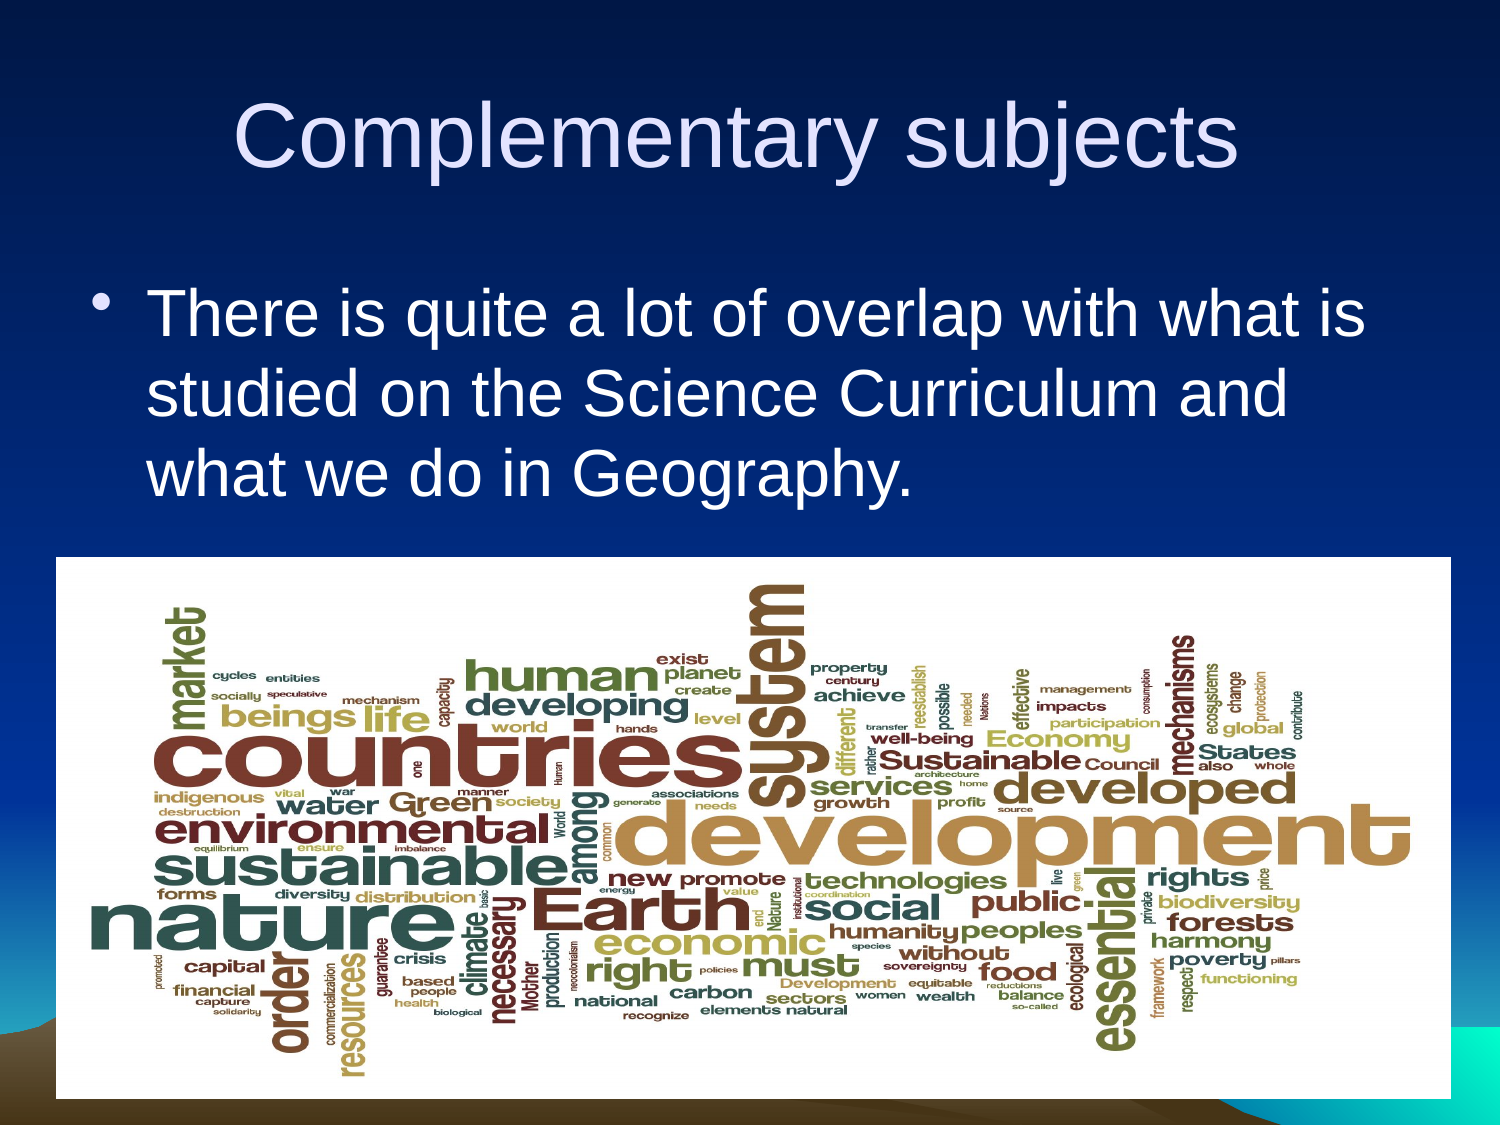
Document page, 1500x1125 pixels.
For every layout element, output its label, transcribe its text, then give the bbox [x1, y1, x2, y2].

list There is quite a lot of overlap with what is studied on the Science Curriculum and what we do in Geography. [75, 262, 1425, 556]
title Complementary subjects [75, 37, 1425, 225]
picture [56, 557, 1451, 1099]
